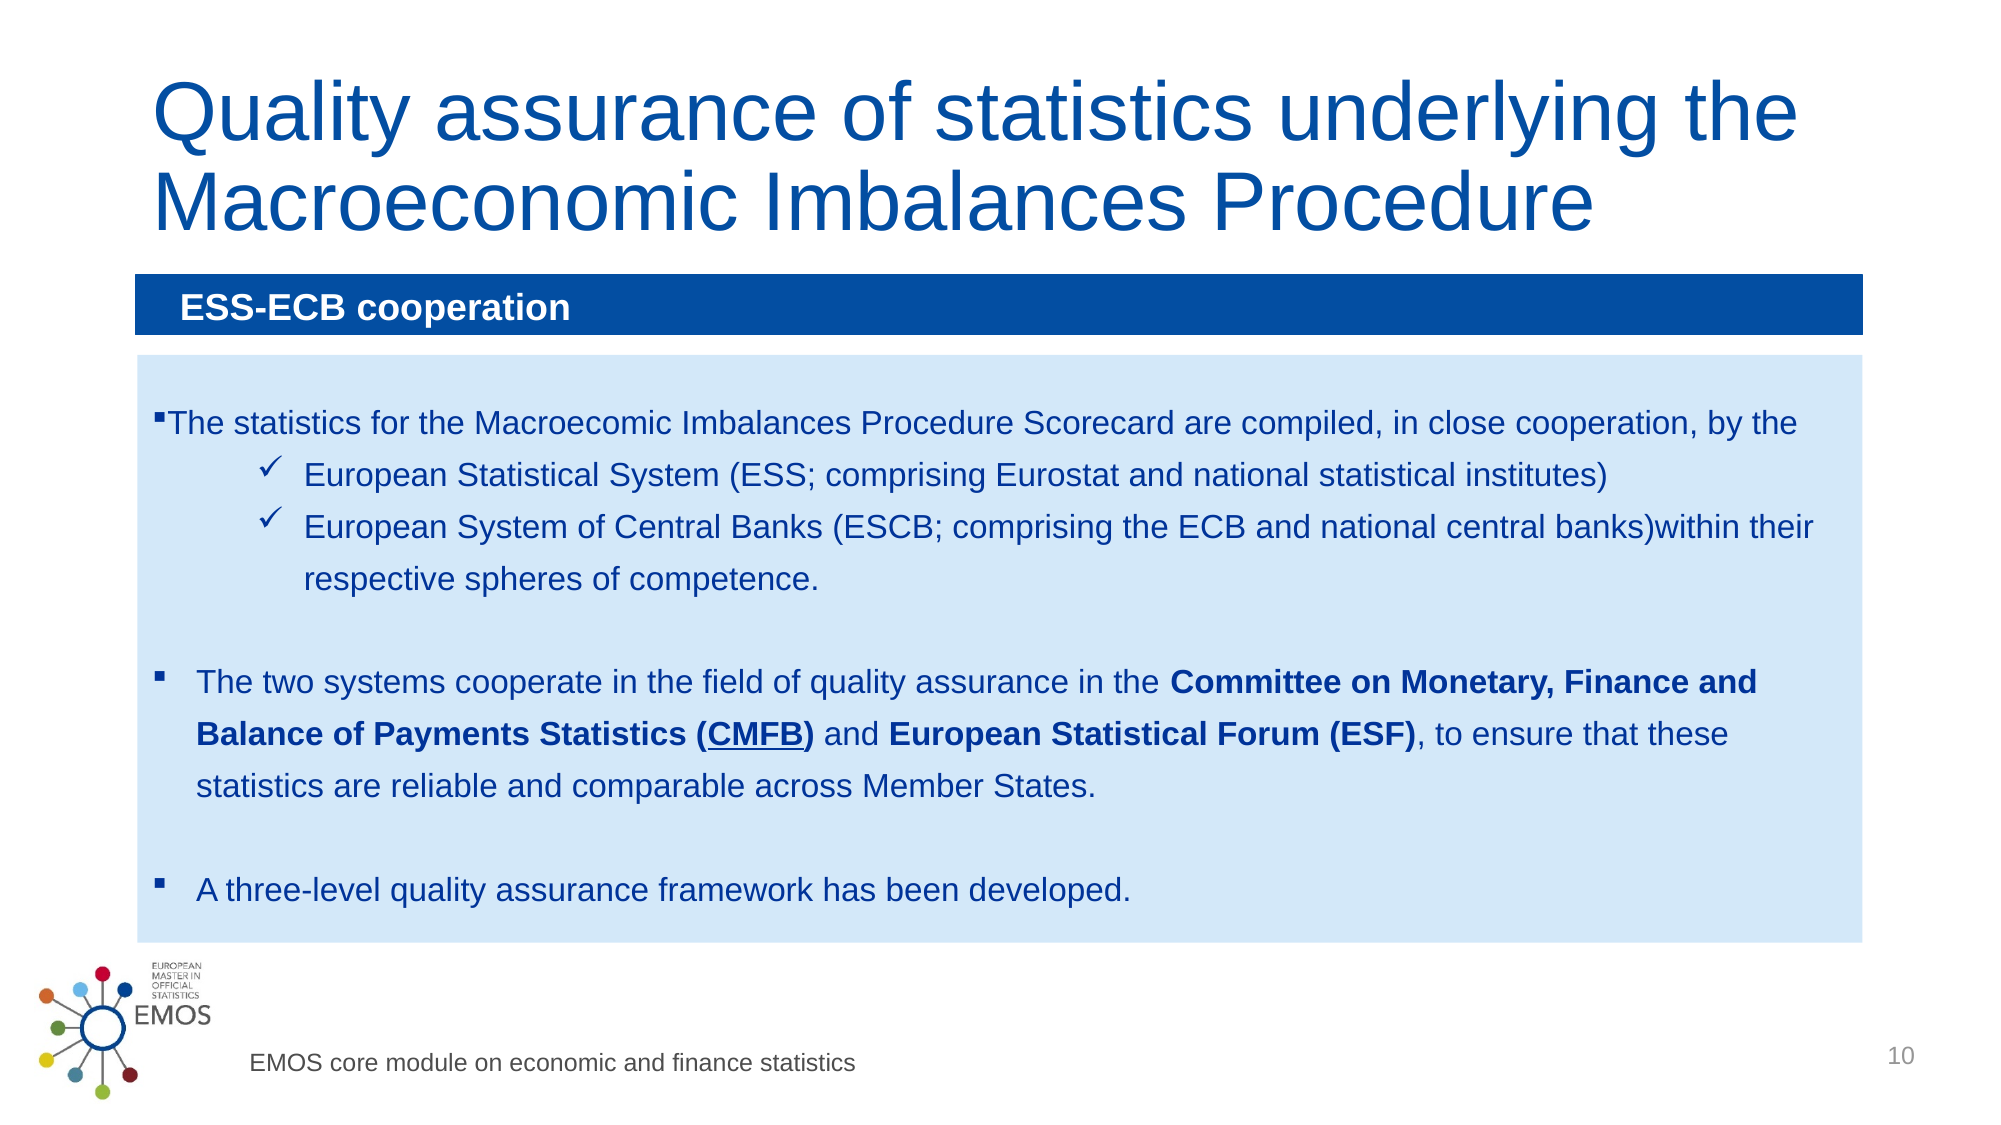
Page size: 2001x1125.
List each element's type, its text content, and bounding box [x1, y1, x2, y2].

text_box The statistics for the Macroecomic Imbalances Procedure Scorecard are compiled, in close cooperation, by the European Statistical System (ESS; comprising Eurostat and national statistical institutes) European System of Central Banks (ESCB; comprising the ECB and national central banks)within their respective spheres of competence. The two systems cooperate in the field of quality assurance in the Committee on Monetary, Finance and Balance of Payments Statistics (CMFB) and European Statistical Forum (ESF), to ensure that these statistics are reliable and comparable across Member States. A three-level quality assurance framework has been developed. [137, 354, 1863, 943]
picture [34, 945, 216, 1104]
text_box ESS-ECB cooperation [135, 275, 1863, 335]
title Quality assurance of statistics underlying the Macroeconomic Imbalances Procedure [137, 60, 1863, 256]
slide_number 10 [1480, 1024, 1931, 1085]
